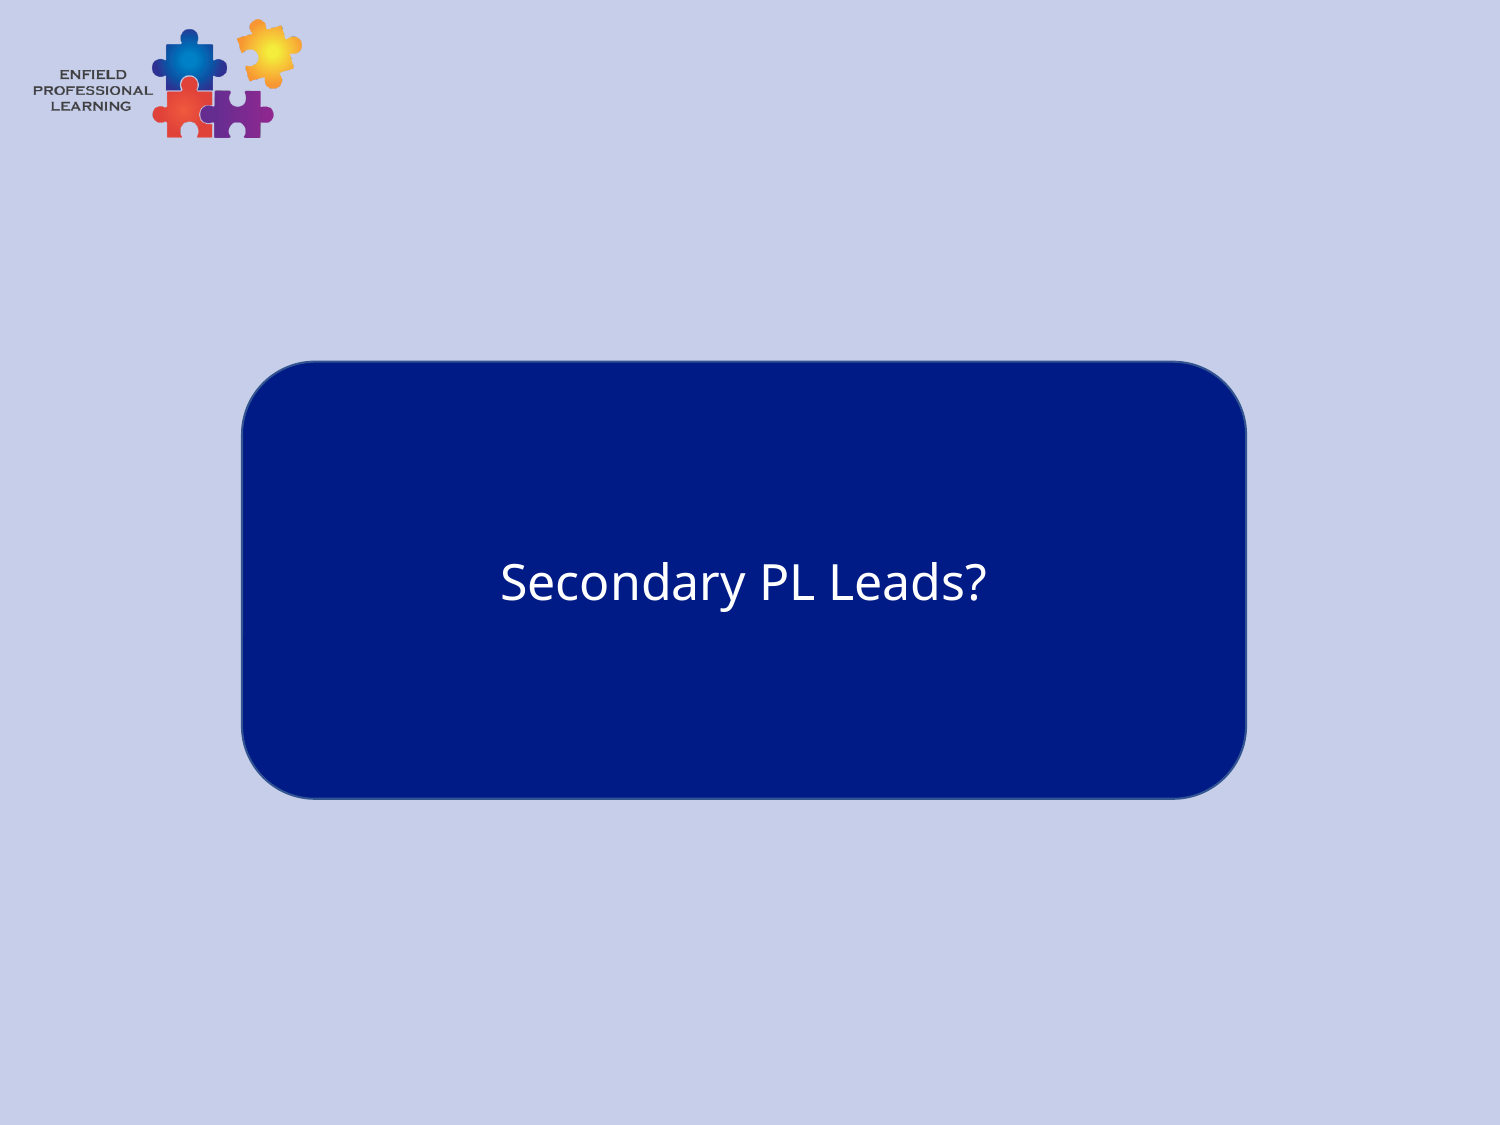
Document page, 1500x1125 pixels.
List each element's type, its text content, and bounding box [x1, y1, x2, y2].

picture [0, 0, 1500, 1125]
text_box Secondary PL Leads? [240, 360, 1248, 800]
